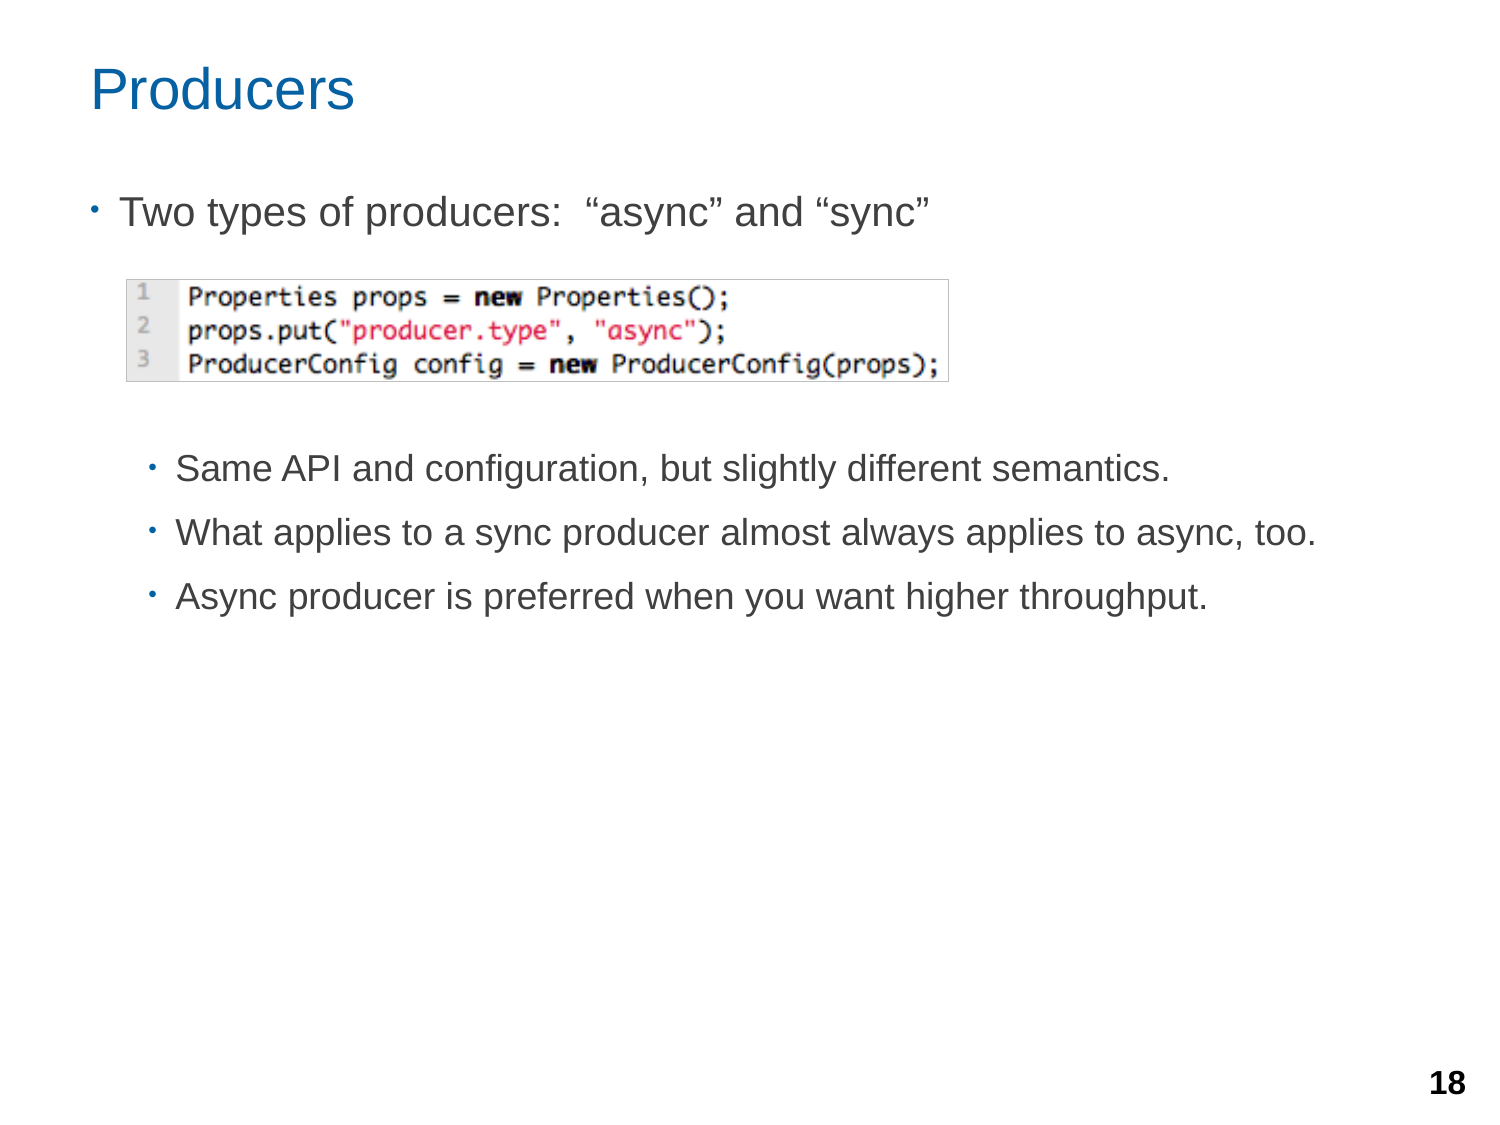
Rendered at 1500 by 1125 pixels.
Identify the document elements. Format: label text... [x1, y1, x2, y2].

slide_number 18 [1374, 1050, 1482, 1113]
picture [125, 278, 950, 382]
list Two types of producers: “async” and “sync” Same API and configuration, but slightly different semantics. What applies to a sync producer almost always applies to async, too. Async producer is preferred when you want higher throughput. [75, 176, 1449, 1040]
title Producers [75, 40, 1425, 132]
